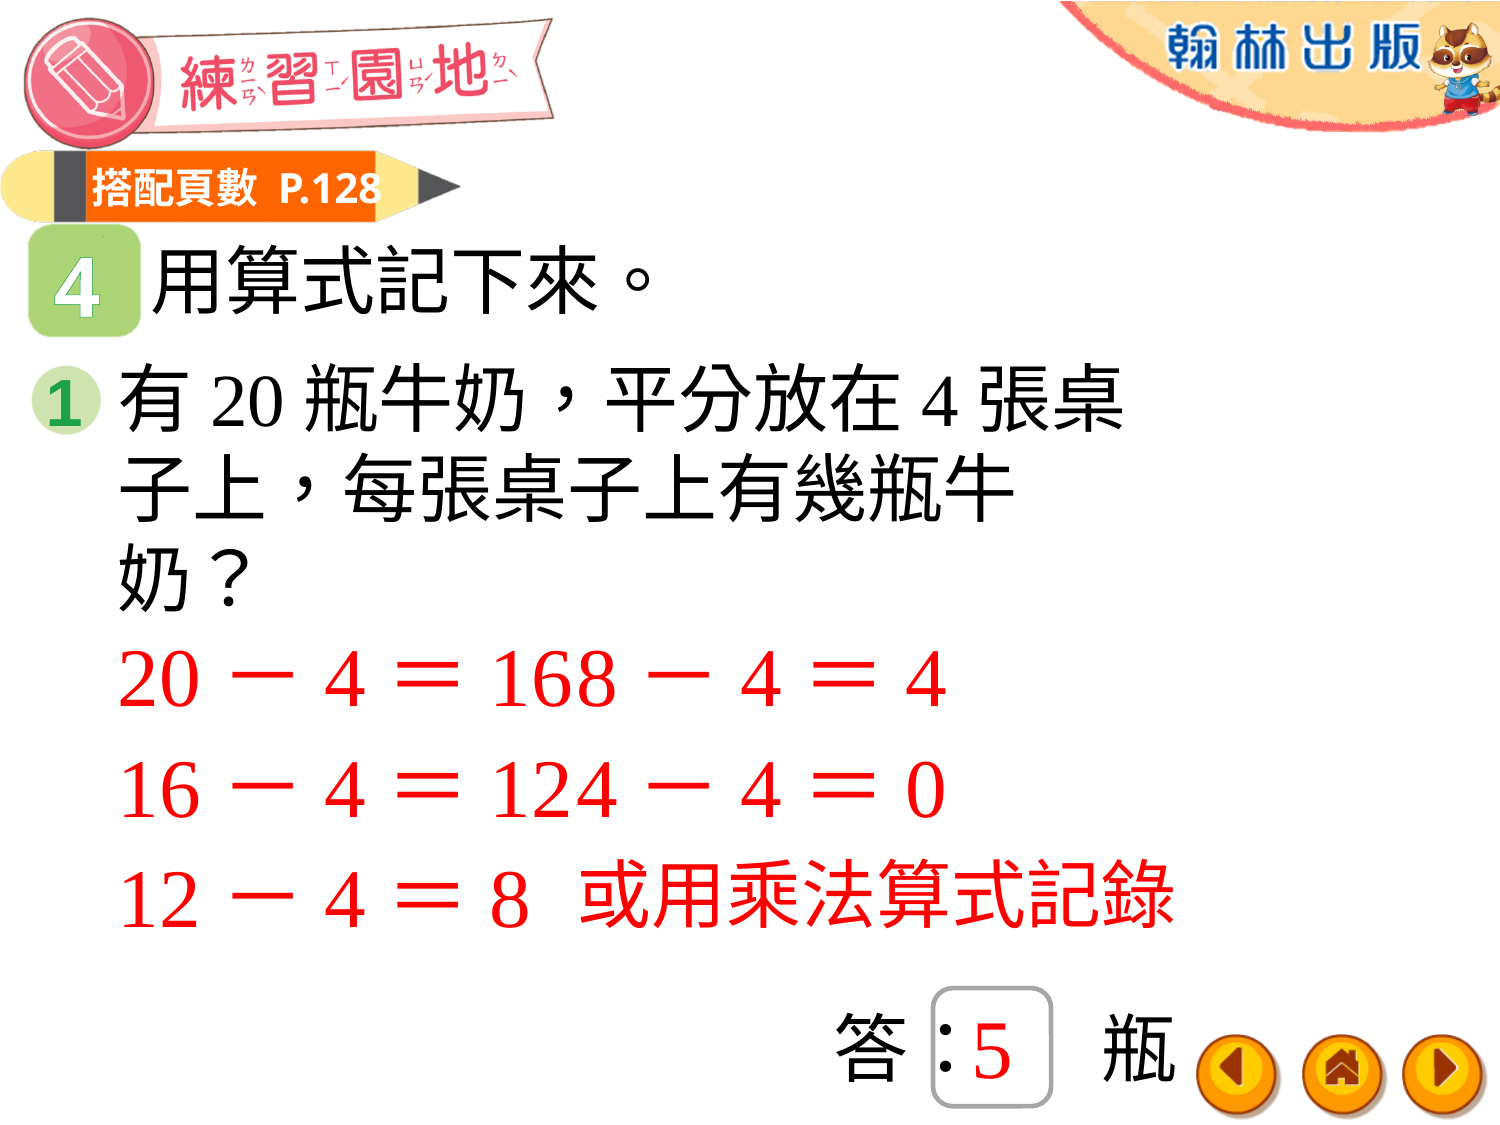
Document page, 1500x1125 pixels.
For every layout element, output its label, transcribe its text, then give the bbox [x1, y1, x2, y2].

picture [1055, 1, 1500, 138]
picture [1196, 1034, 1282, 1120]
picture [1, 0, 585, 437]
text_box 20－4＝16 [102, 615, 560, 726]
text_box 有20瓶牛奶，平分放在4張桌 子上，每張桌子上有幾瓶牛 奶？ [102, 344, 1500, 629]
text_box 5 [915, 987, 1069, 1103]
text_box 12－4＝8 [102, 837, 561, 966]
text_box [942, 1103, 1042, 1107]
text_box 8－4＝4 [560, 615, 1057, 726]
text_box 4－4＝0 [560, 726, 1057, 855]
text_box 答： 瓶 [620, 994, 915, 1099]
text_box 4 [38, 245, 124, 315]
text_box 或用乘法算式記錄 [561, 840, 1500, 969]
text_box 用算式記下來。 [135, 226, 1500, 331]
picture [1402, 1034, 1488, 1120]
picture [1302, 1034, 1388, 1120]
text_box 答： 瓶 [1069, 994, 1191, 1099]
text_box 16－4＝12 [102, 726, 560, 837]
text_box 搭配頁數 P.128 [76, 154, 426, 220]
